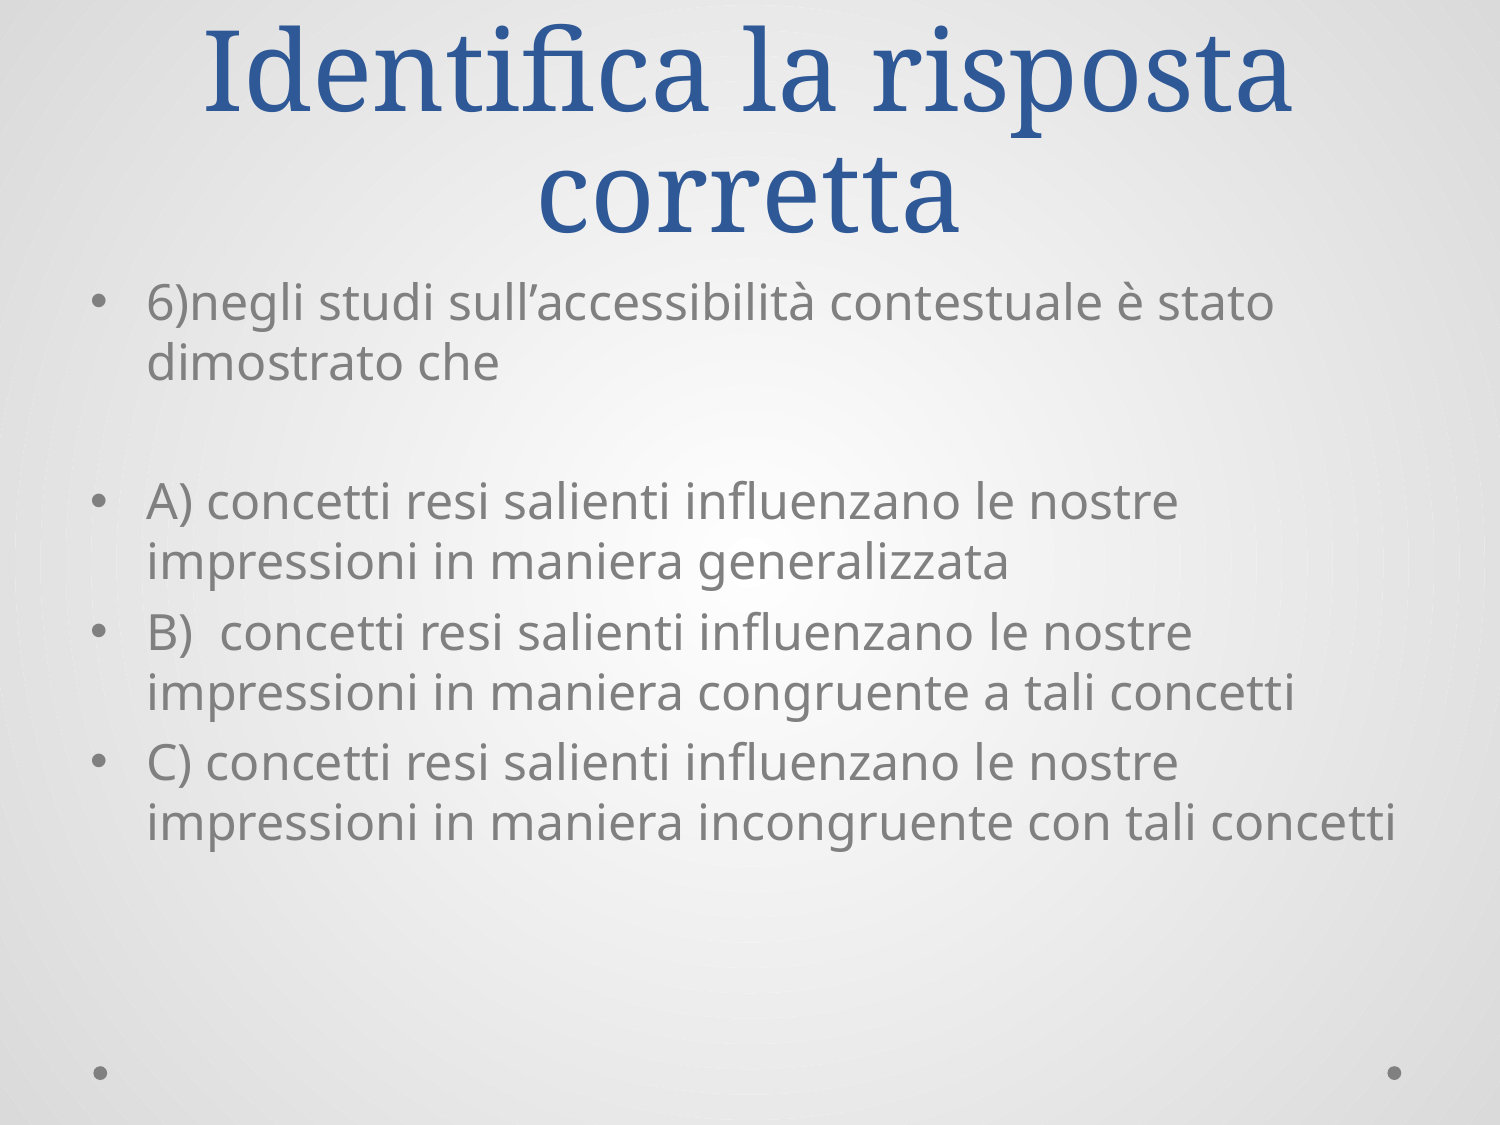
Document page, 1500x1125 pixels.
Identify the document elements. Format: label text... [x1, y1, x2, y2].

title Identifica la risposta corretta [75, 0, 1425, 262]
list 6)negli studi sull’accessibilità contestuale è stato dimostrato che A) concetti resi salienti influenzano le nostre impressioni in maniera generalizzata B) concetti resi salienti influenzano le nostre impressioni in maniera congruente a tali concetti C) concetti resi salienti influenzano le nostre impressioni in maniera incongruente con tali concetti [75, 262, 1425, 1005]
